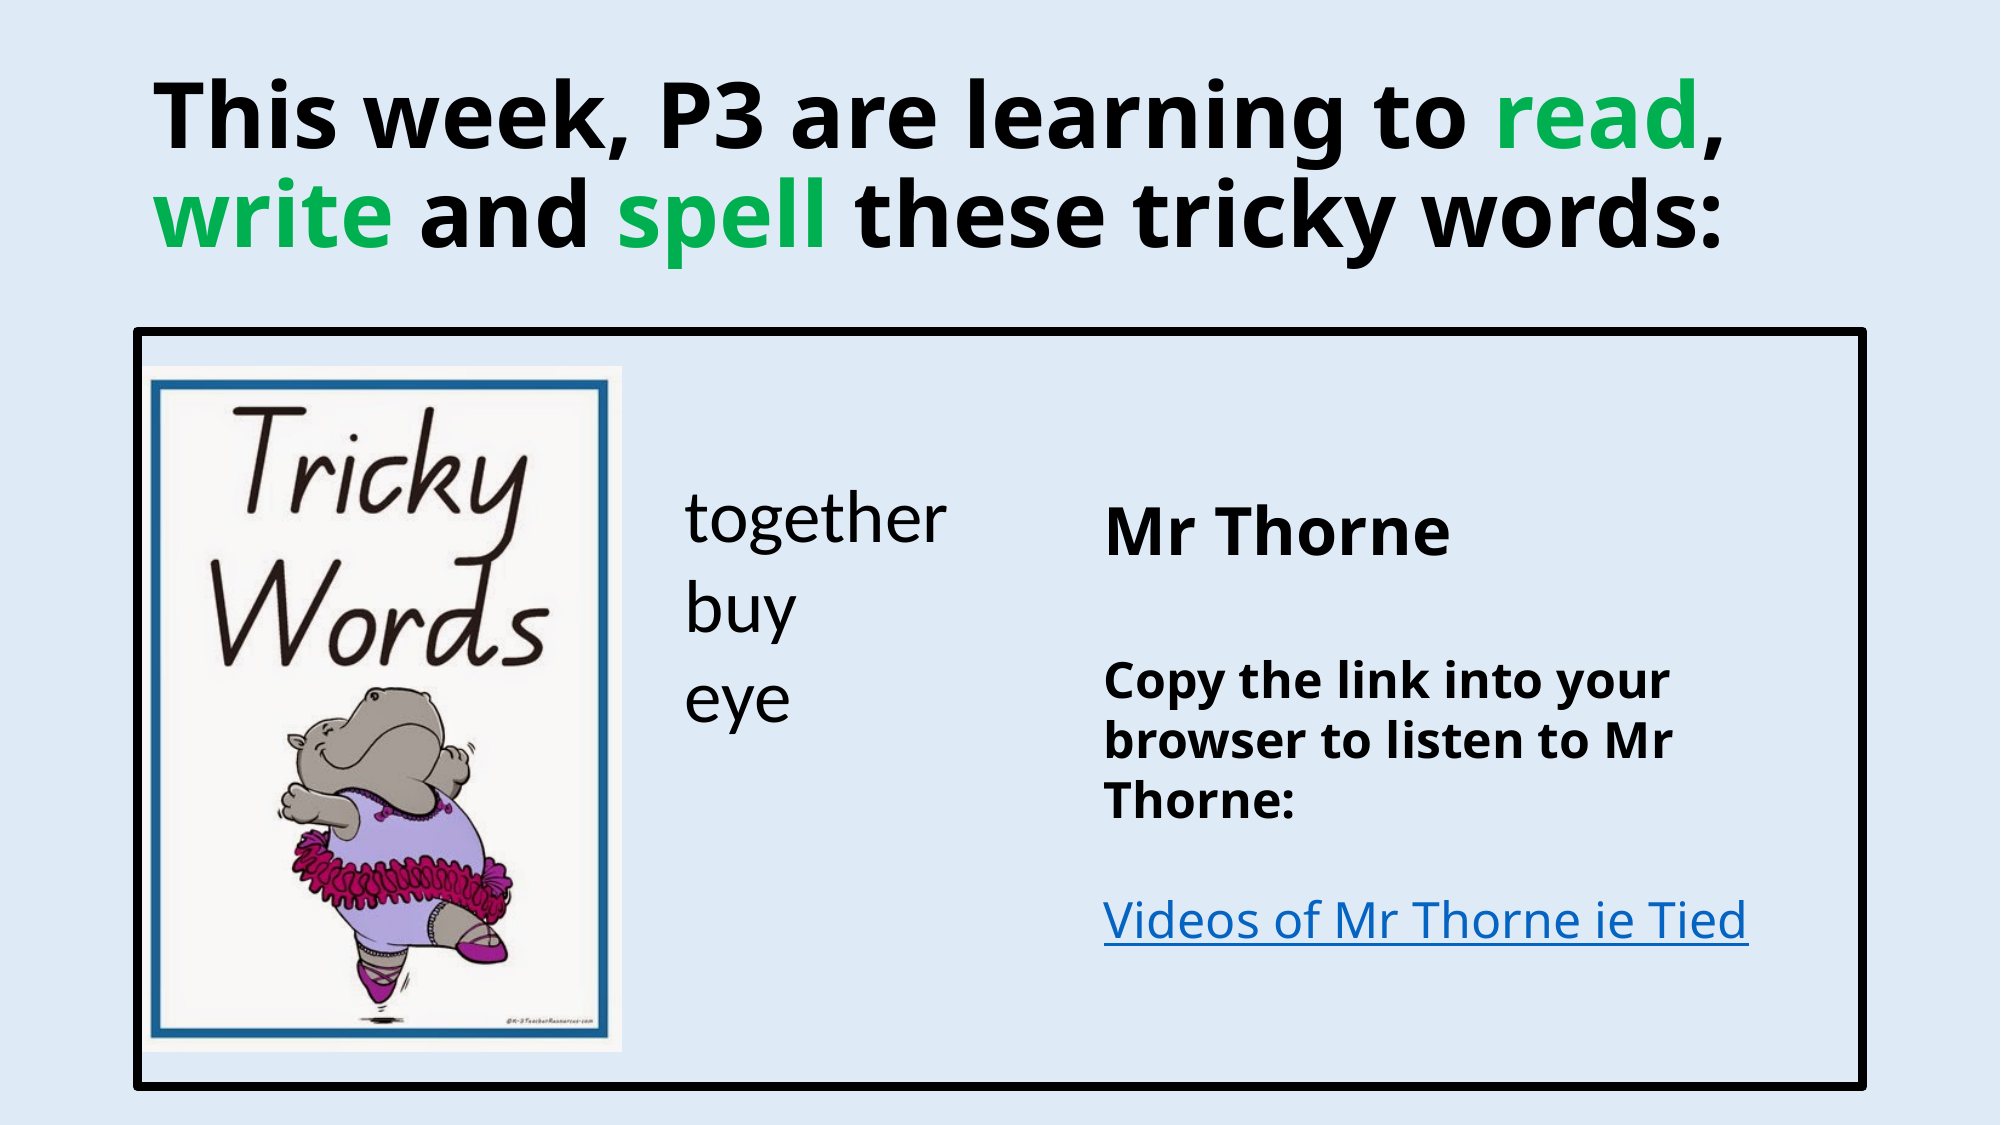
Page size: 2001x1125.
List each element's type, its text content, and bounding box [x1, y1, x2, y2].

list [137, 331, 1863, 1087]
text_box together buy eye [670, 460, 1000, 971]
text_box Mr Thorne Copy the link into your browser to listen to Mr Thorne: Videos of Mr Thorne ie Tied [1089, 401, 1843, 1105]
picture [137, 366, 622, 1052]
title This week, P3 are learning to read, write and spell these tricky words: [137, 59, 1863, 278]
